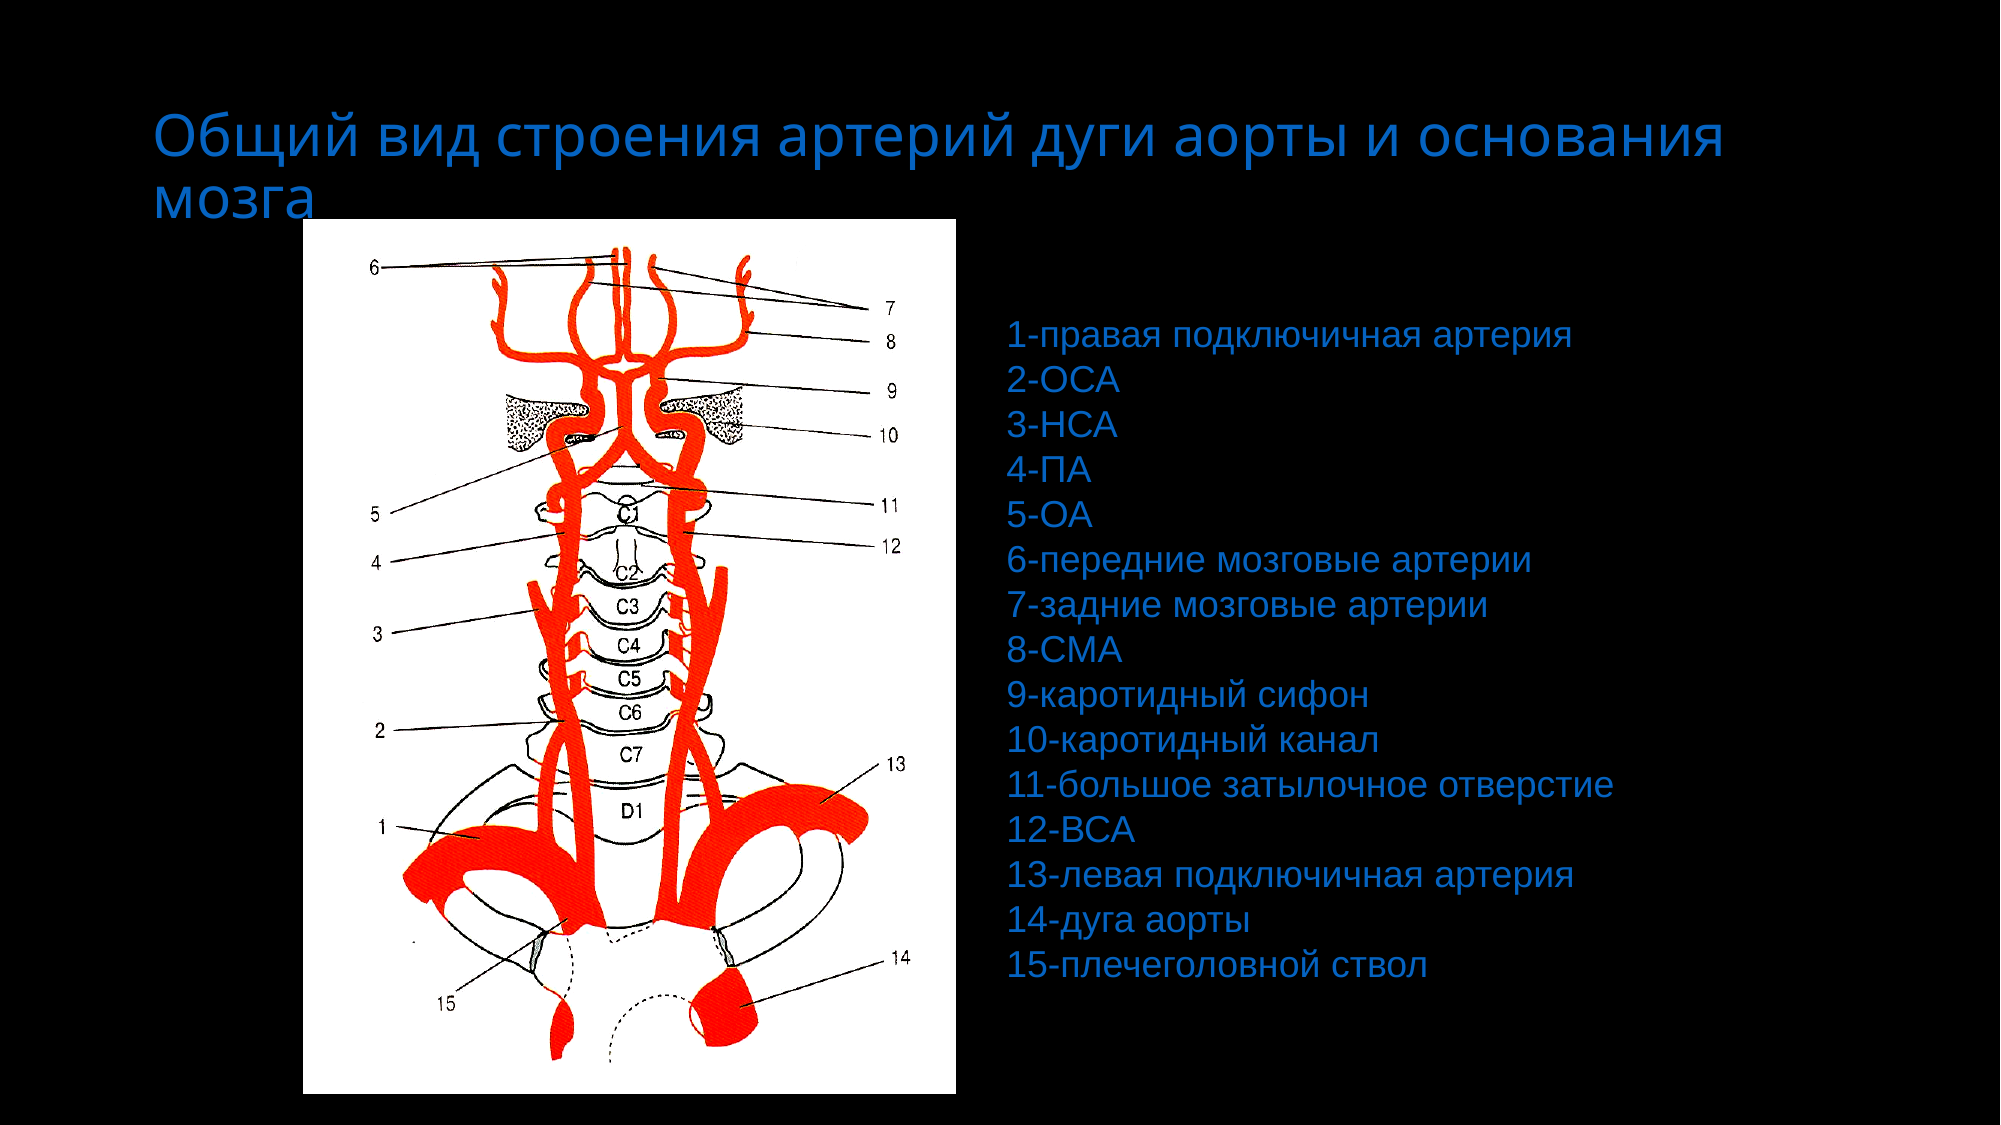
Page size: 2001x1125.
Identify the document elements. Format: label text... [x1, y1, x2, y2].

text_box 1-правая подключичная артерия 2-ОСА 3-НСА 4-ПА 5-ОА 6-передние мозговые артерии 7-задние мозговые артерии 8-СМА 9-каротидный сифон 10-каротидный канал 11-большое затылочное отверстие 12-ВСА 13-левая подключичная артерия 14-дуга аорты 15-плечеголовной ствол [991, 302, 1630, 993]
title Общий вид строения артерий дуги аорты и основания мозга [137, 59, 1863, 278]
picture [303, 220, 956, 1094]
